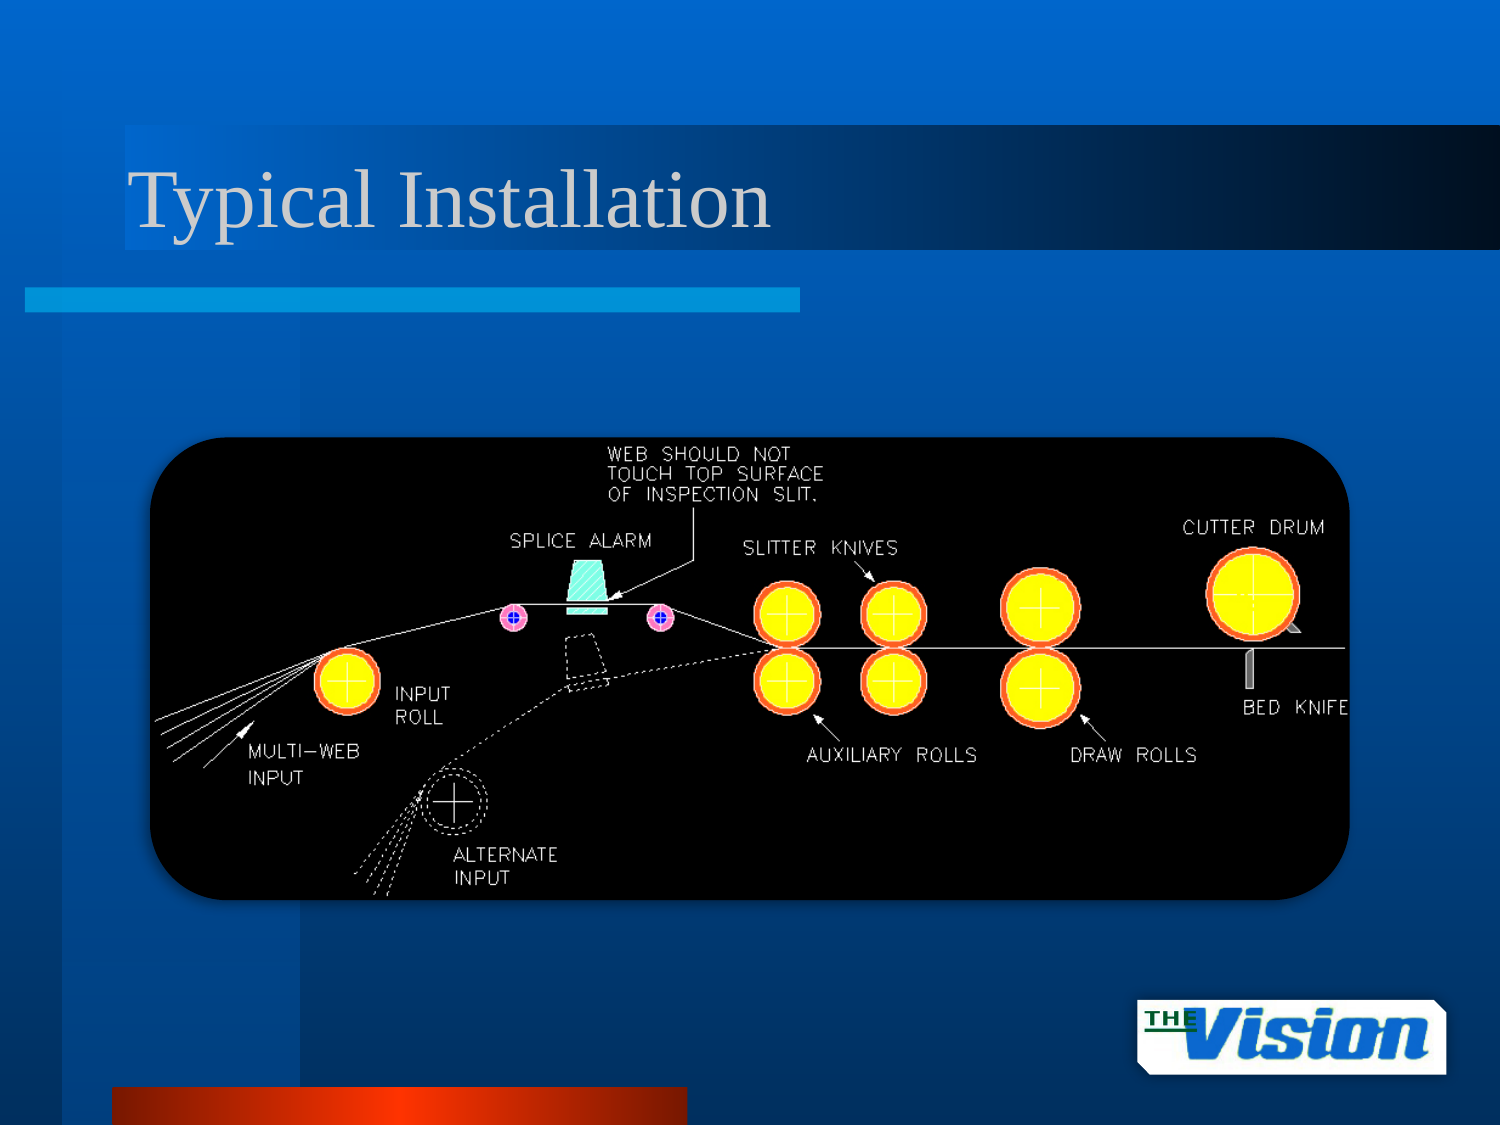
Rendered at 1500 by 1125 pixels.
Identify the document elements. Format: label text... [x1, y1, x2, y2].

picture [1137, 999, 1447, 1075]
picture [149, 437, 1350, 901]
title Typical Installation [112, 99, 1388, 288]
